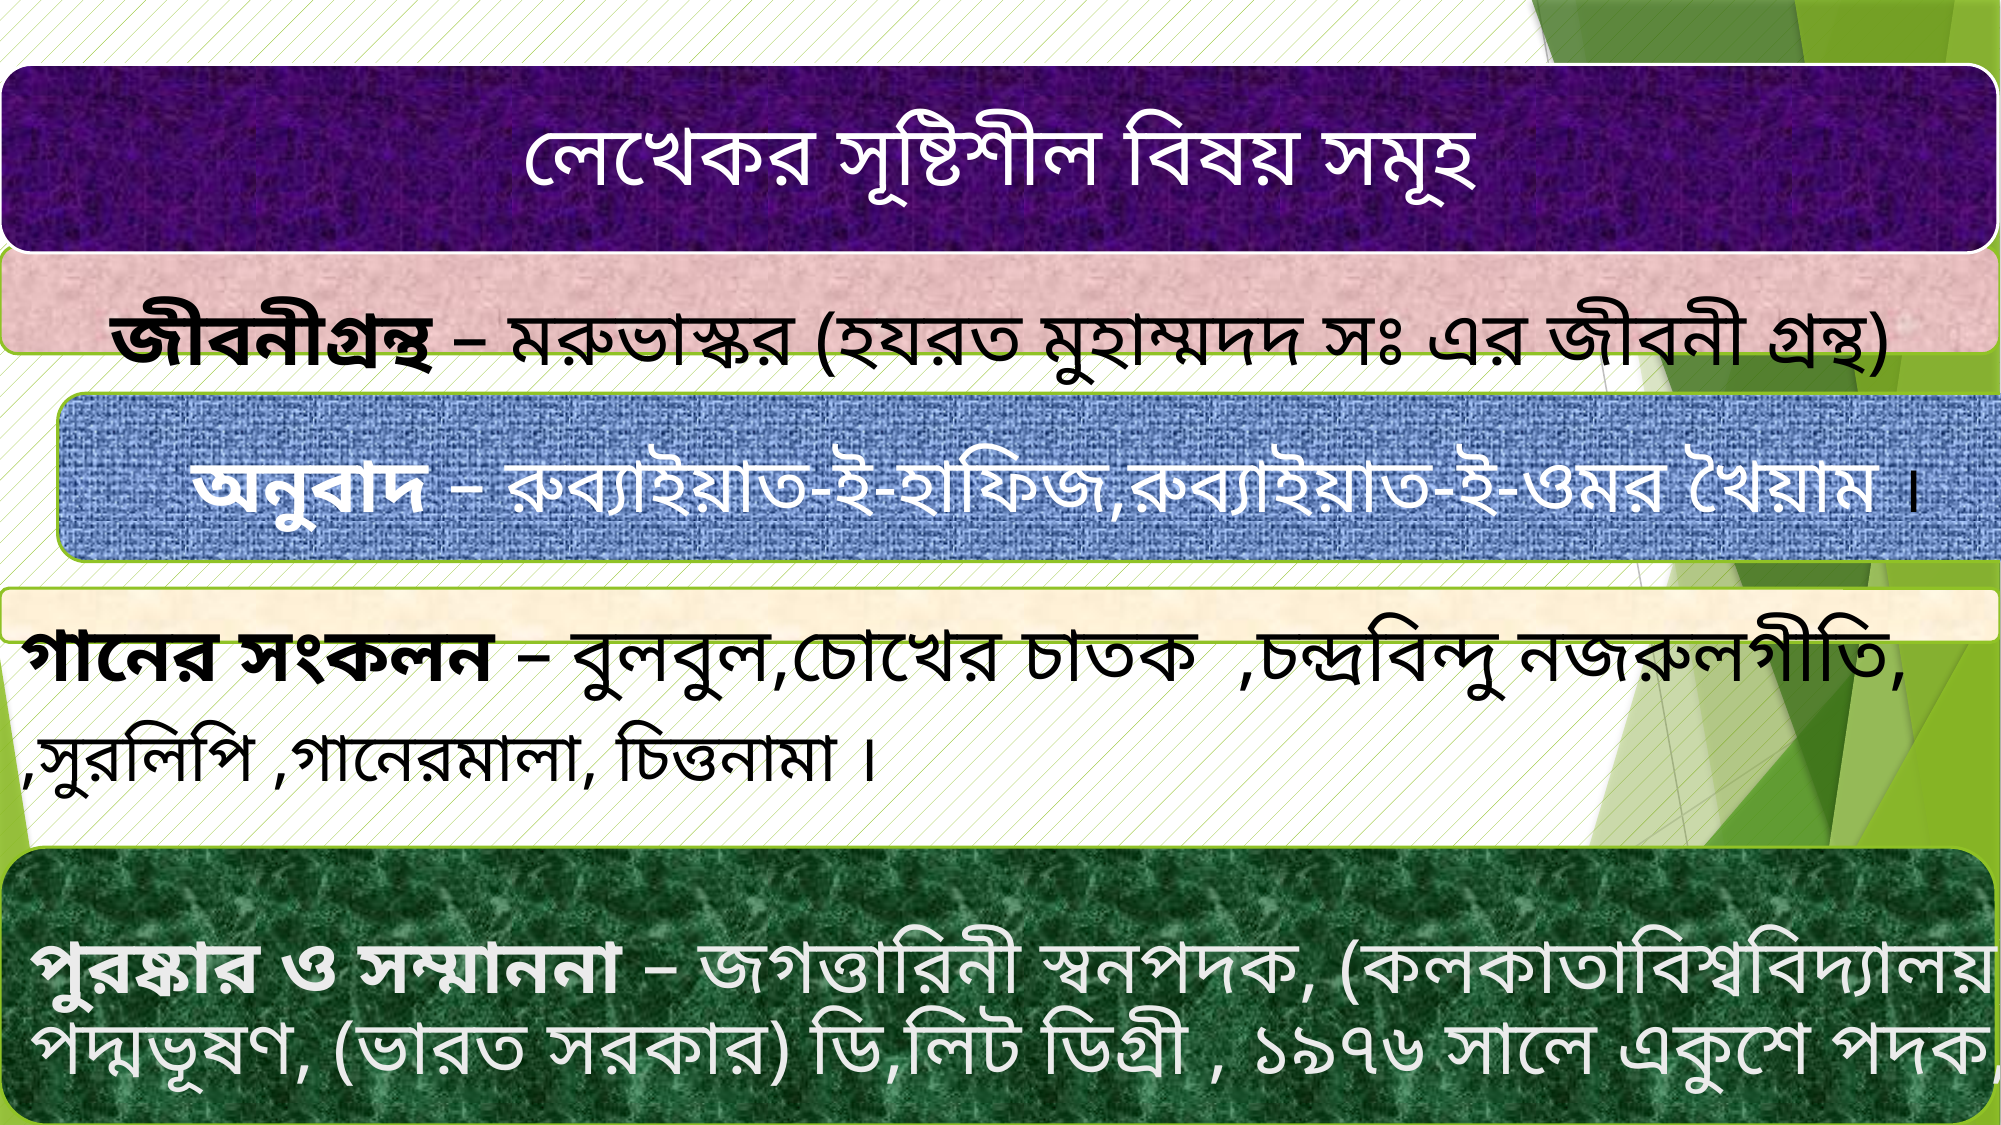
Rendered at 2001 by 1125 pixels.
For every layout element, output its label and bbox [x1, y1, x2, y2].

text_box [0, 264, 2000, 426]
text_box [57, 436, 2000, 468]
text_box [0, 63, 1999, 254]
text_box [0, 790, 2000, 1125]
text_box [0, 468, 2000, 720]
